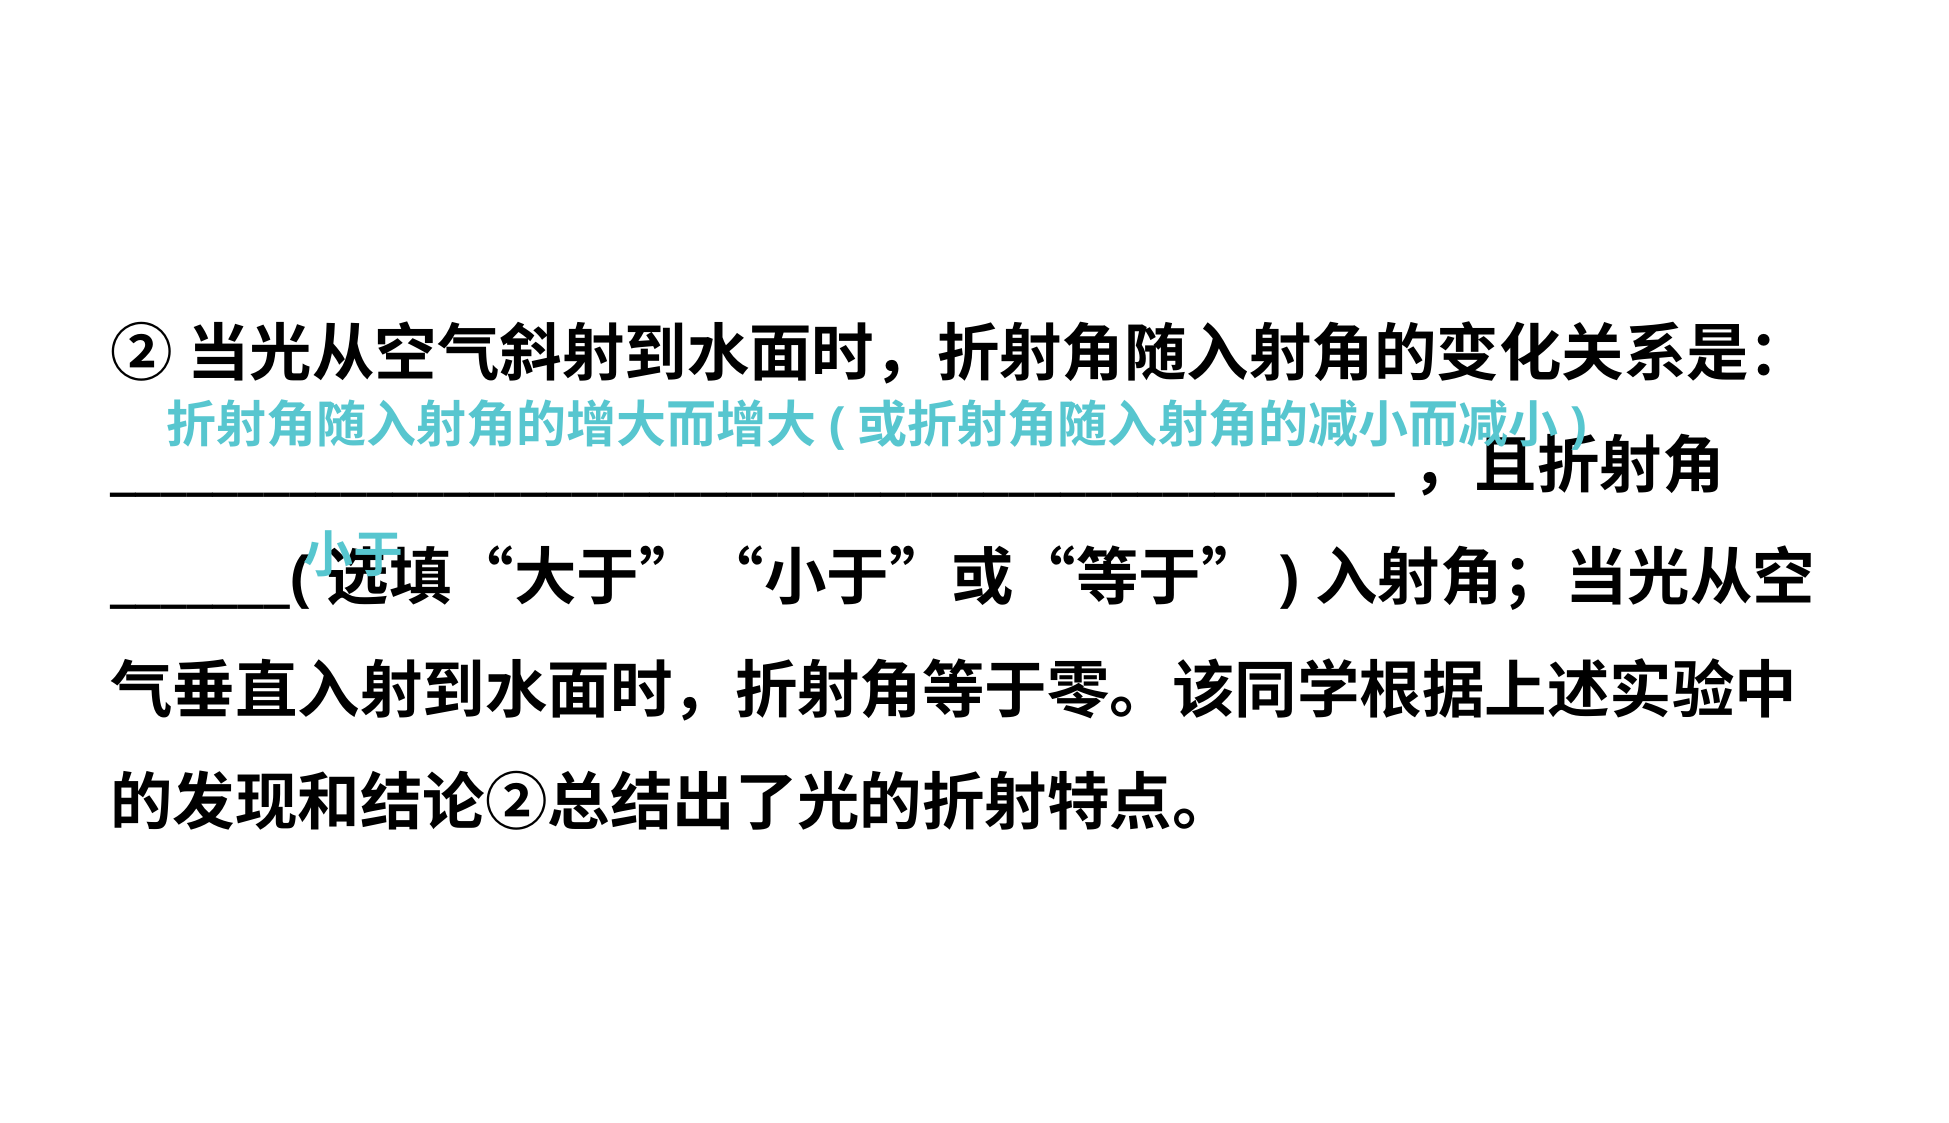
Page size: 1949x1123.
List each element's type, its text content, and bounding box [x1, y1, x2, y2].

text_box ②当光从空气斜射到水面时，折射角随入射角的变化关系是：__________________________________________________，且折射角_______(选填“大于”“小于”或“等于”)入射角；当光从空气垂直入射到水面时，折射角等于零。该同学根据上述实验中的发现和结论②总结出了光的折射特点。 [95, 267, 1849, 845]
text_box 折射角随入射角的增大而增大(或折射角随入射角的减小而减小) [152, 384, 1602, 460]
text_box 小于 [289, 515, 419, 591]
